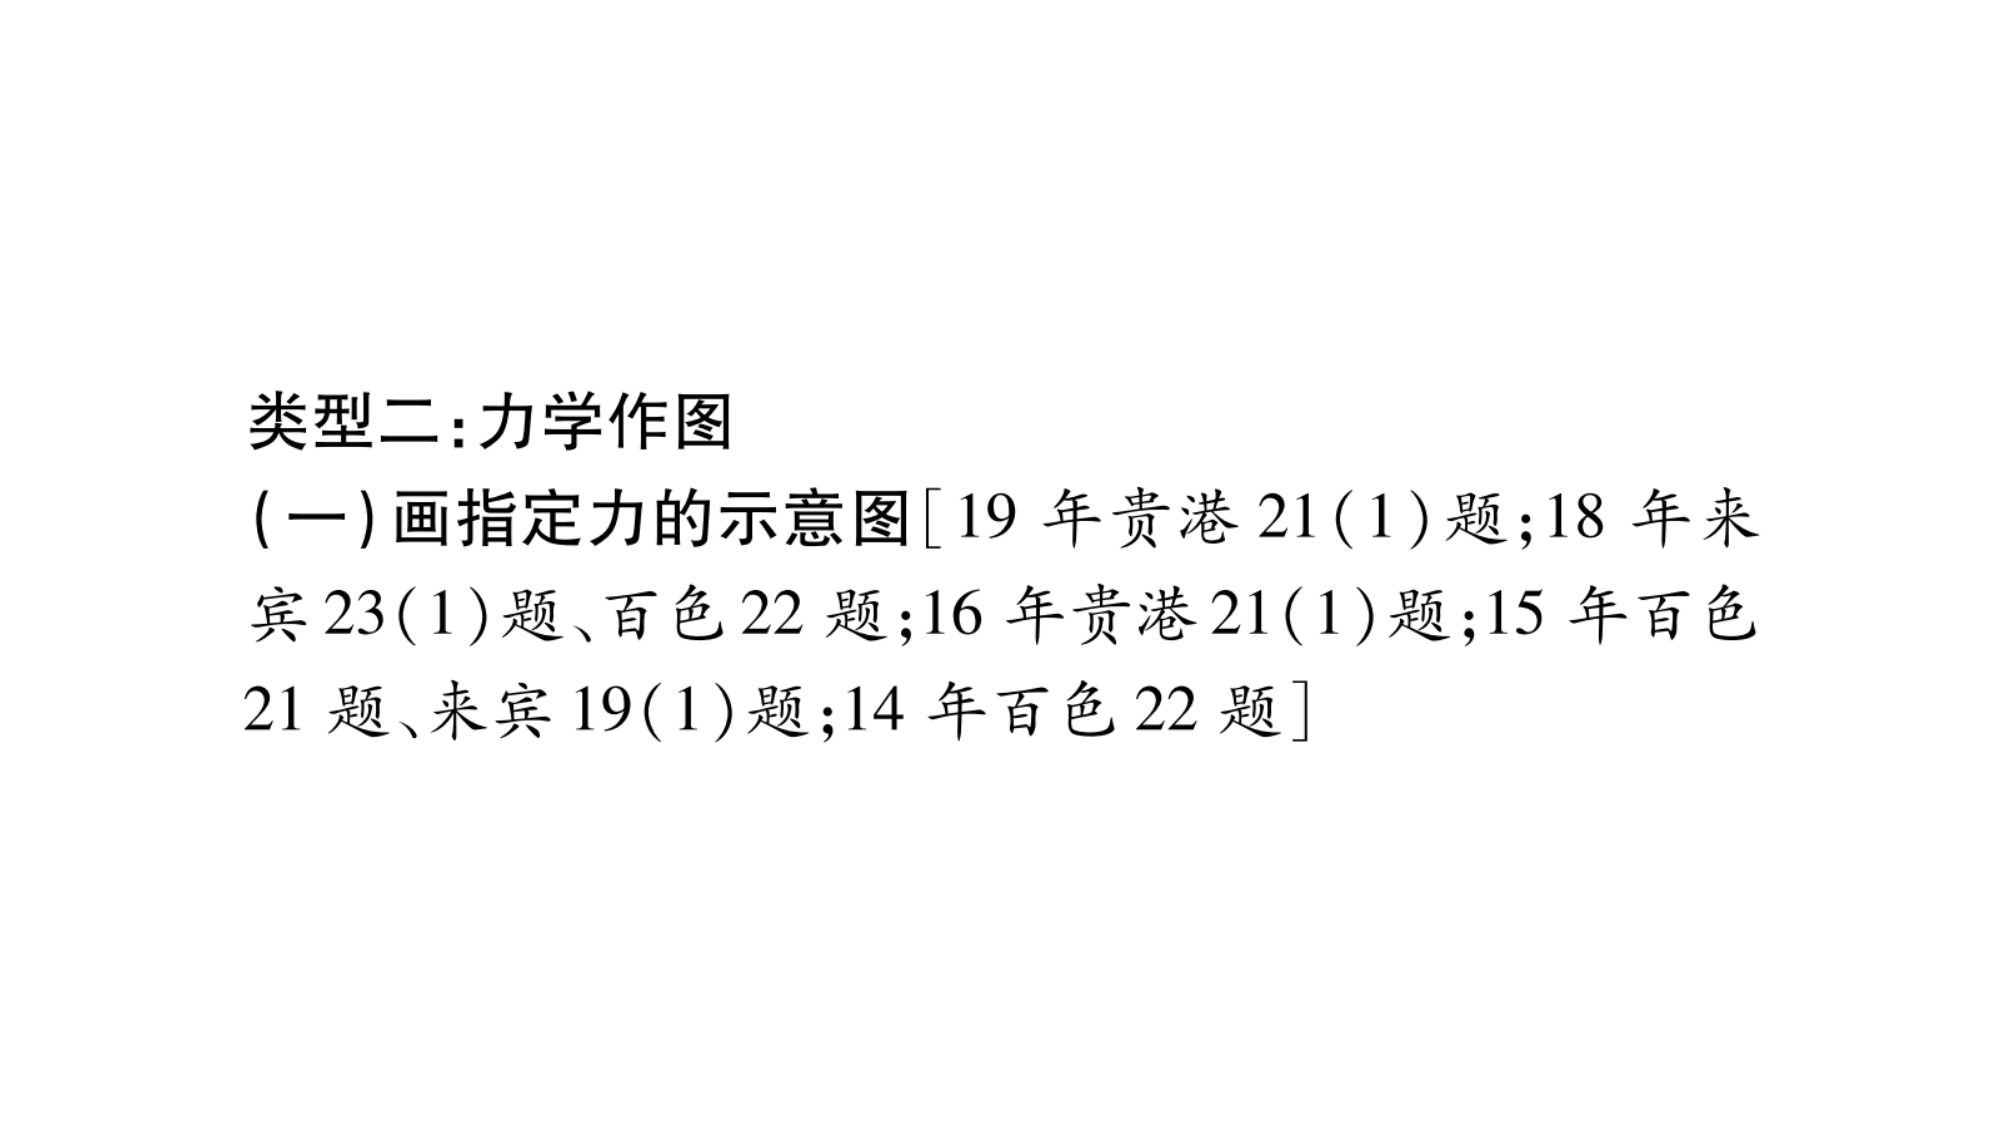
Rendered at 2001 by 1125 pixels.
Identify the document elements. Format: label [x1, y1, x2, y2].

picture [231, 363, 1769, 762]
